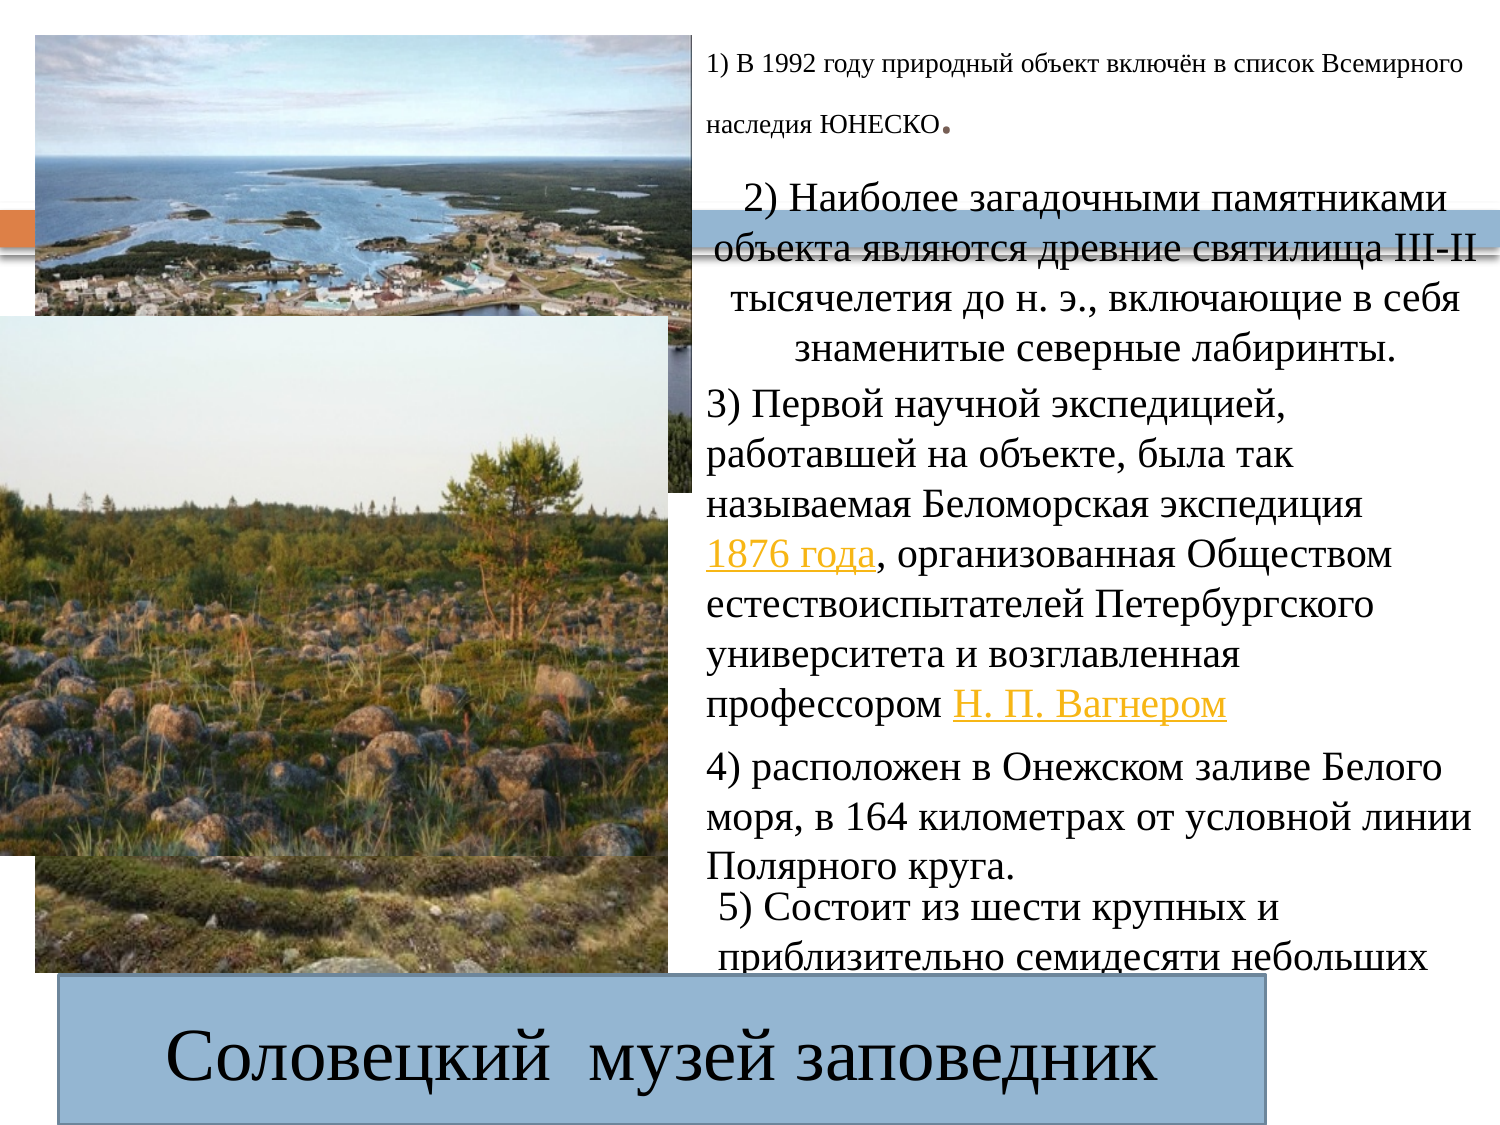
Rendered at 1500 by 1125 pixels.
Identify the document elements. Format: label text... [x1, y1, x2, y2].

text_box 3) Первой научной экспедицией, работавшей на объекте, была так называемая Беломорская экспедиция 1876 года, организованная Обществом естествоиспытателей Петербургского университета и возглавленная профессором Н. П. Вагнером [690, 350, 1500, 737]
picture [0, 34, 692, 856]
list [34, 864, 669, 973]
text_box Соловецкий музей заповедник [57, 973, 1267, 1125]
title 1) В 1992 году природный объект включён в список Всемирного наследия ЮНЕСКО. [695, 37, 1500, 153]
text_box 5) Состоит из шести крупных и приблизительно семидесяти небольших островов. [702, 877, 1466, 1030]
text_box 4) расположен в Онежском заливе Белого моря, в 164 километрах от условной линии Полярного круга. [690, 737, 1500, 890]
text_box 2) Наиболее загадочными памятниками объекта являются древние святилища III-II тысячелетия до н. э., включающие в себя знаменитые северные лабиринты. [697, 186, 1500, 350]
